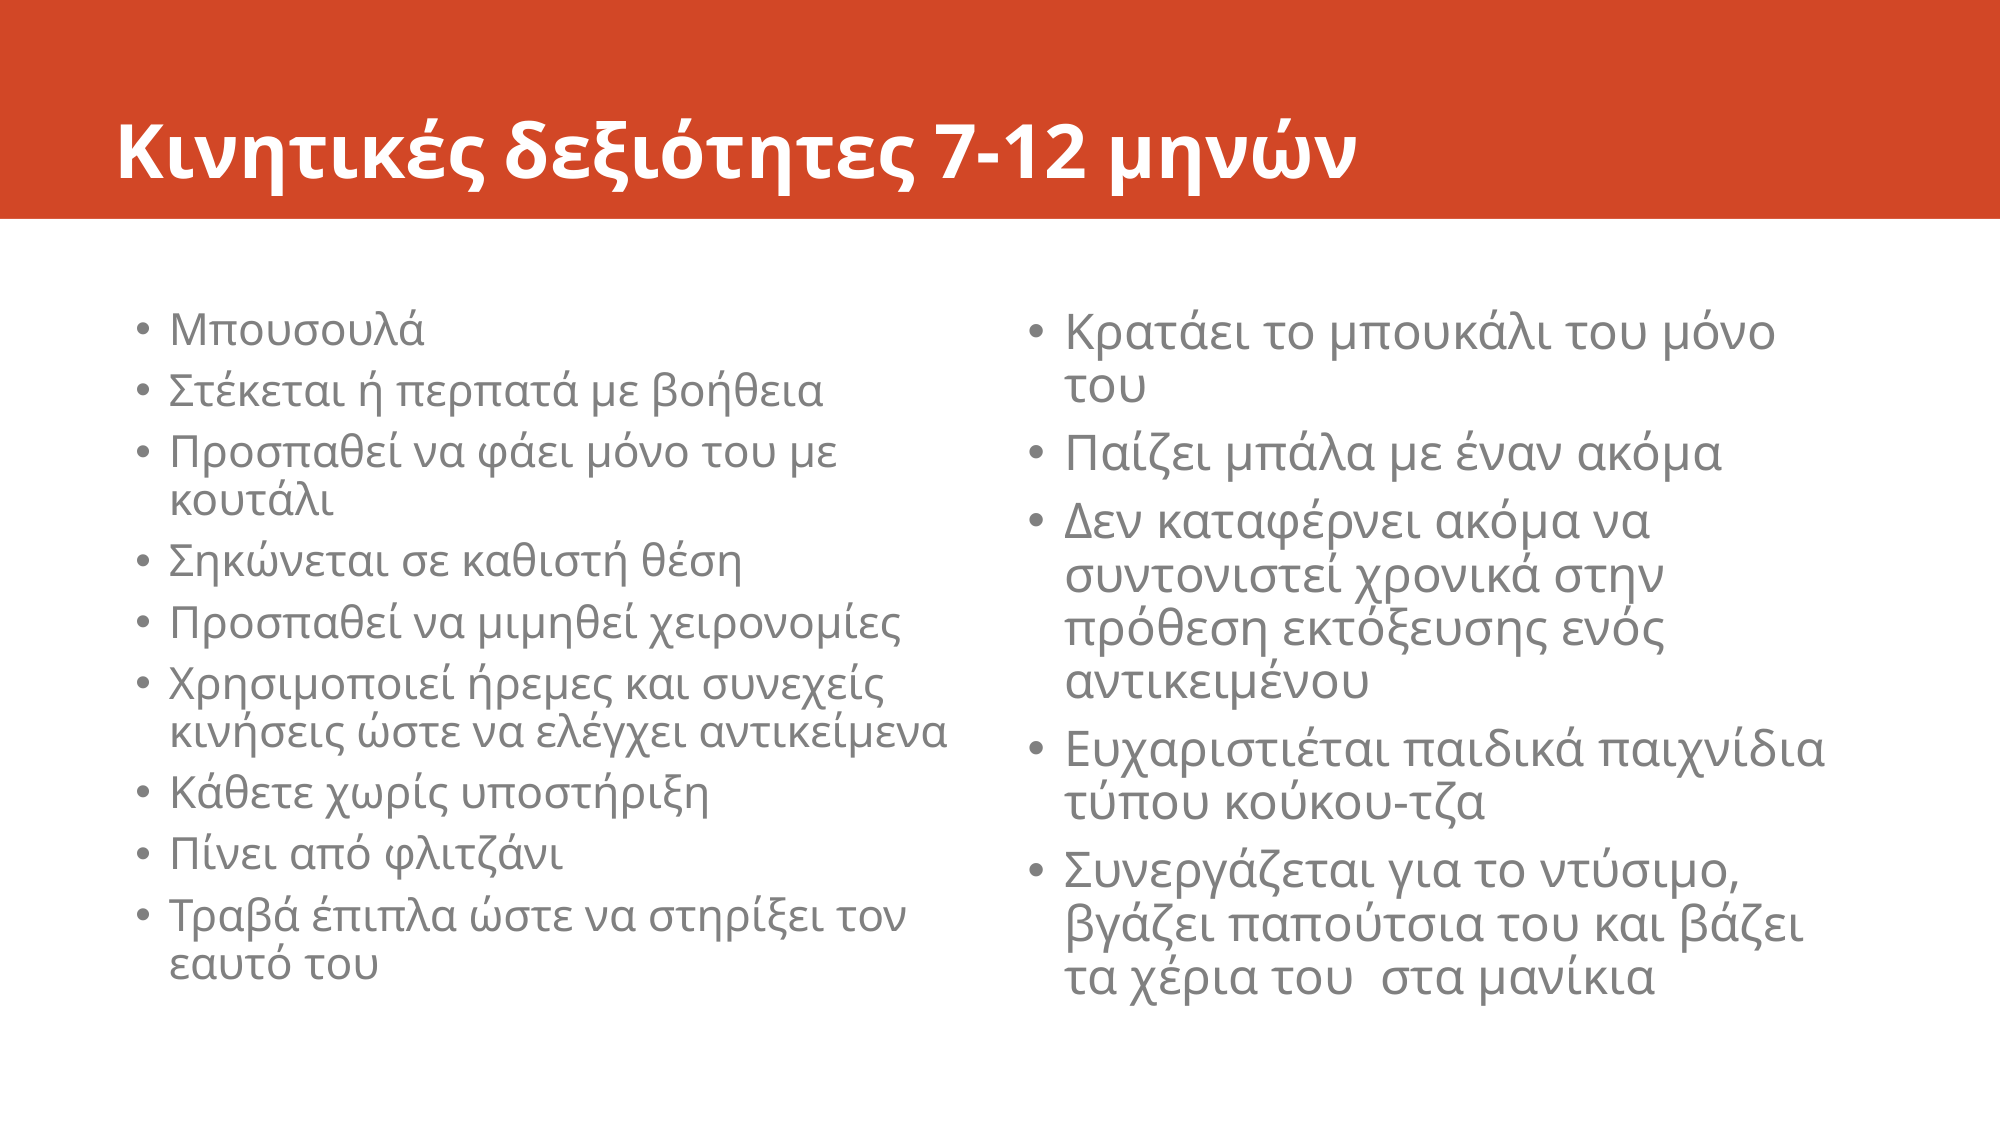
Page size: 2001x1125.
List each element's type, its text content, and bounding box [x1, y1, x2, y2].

title Κινητικές δεξιότητες 7-12 μηνών [99, 0, 1863, 202]
list Μπουσουλά Στέκεται ή περπατά με βοήθεια Προσπαθεί να φάει μόνο του με κουτάλι Σηκώνεται σε καθιστή θέση Προσπαθεί να μιμηθεί χειρονομίες Χρησιμοποιεί ήρεμες και συνεχείς κινήσεις ώστε να ελέγχει αντικείμενα Κάθετε χωρίς υποστήριξη Πίνει από φλιτζάνι Τραβά έπιπλα ώστε να στηρίξει τον εαυτό του [120, 299, 971, 1014]
list Κρατάει το μπουκάλι του μόνο του Παίζει μπάλα με έναν ακόμα Δεν καταφέρνει ακόμα να συντονιστεί χρονικά στην πρόθεση εκτόξευσης ενός αντικειμένου Ευχαριστιέται παιδικά παιχνίδια τύπου κούκου-τζα Συνεργάζεται για το ντύσιμο, βγάζει παπούτσια του και βάζει τα χέρια του στα μανίκια [1012, 299, 1863, 1014]
